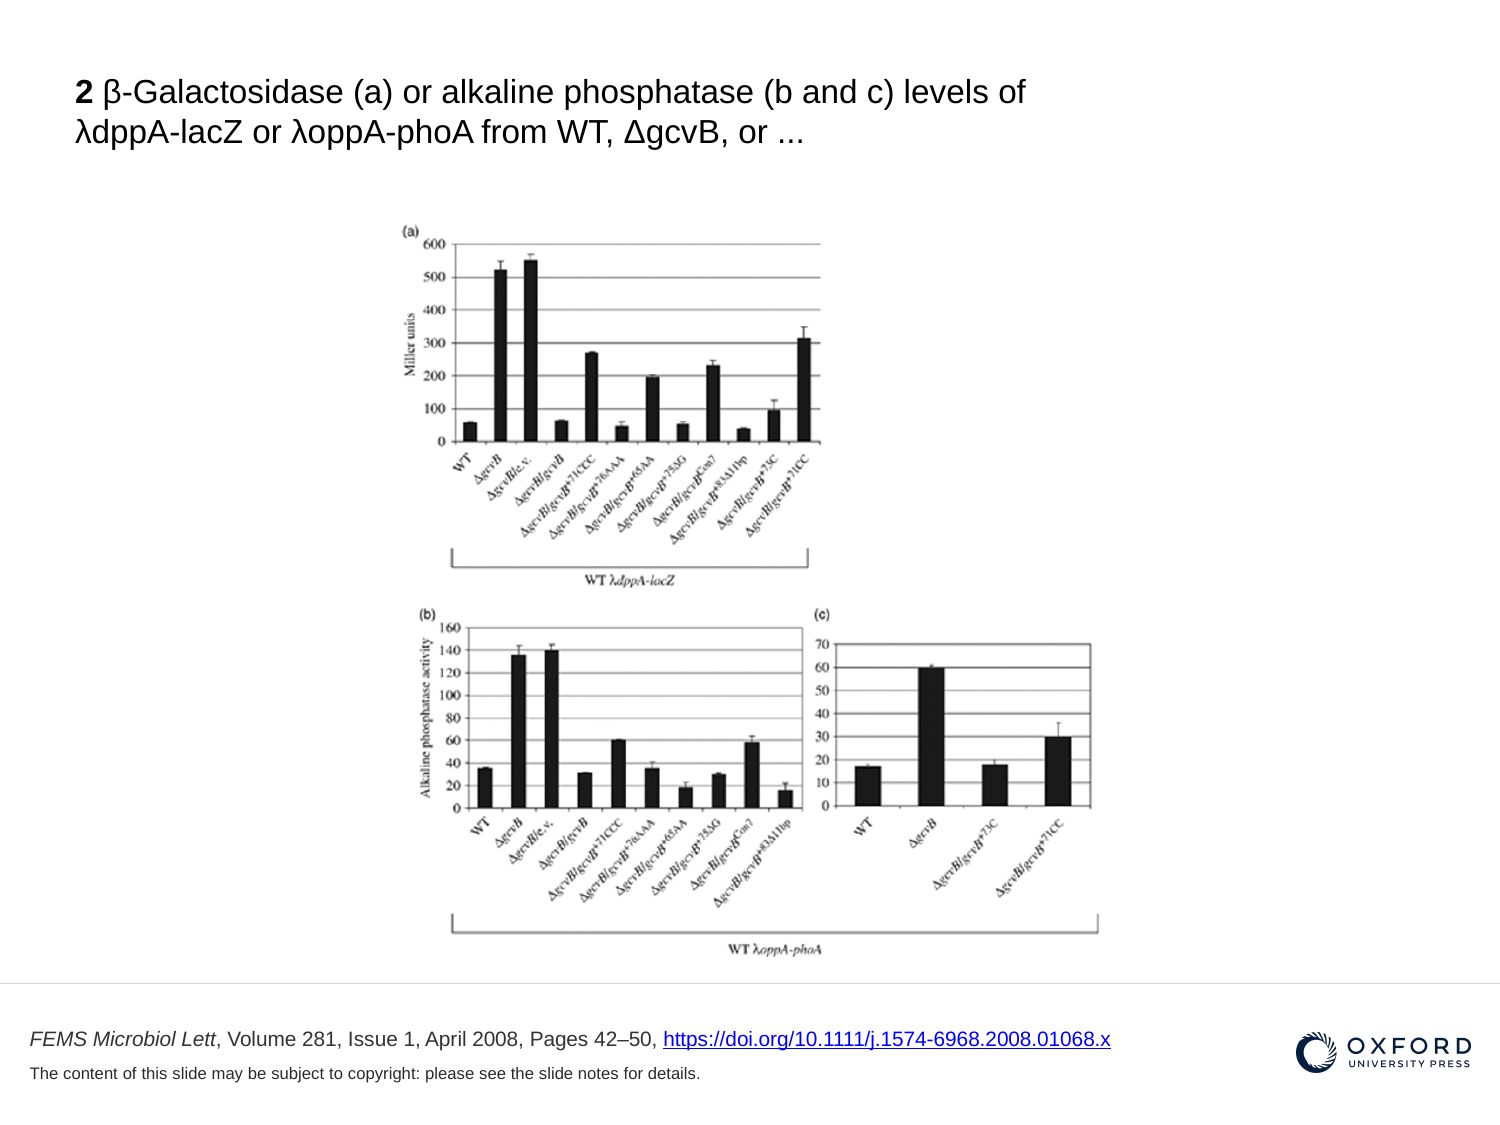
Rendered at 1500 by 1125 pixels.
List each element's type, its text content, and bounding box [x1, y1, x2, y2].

title 2 β-Galactosidase (a) or alkaline phosphatase (b and c) levels of λdppA-lacZ or λoppA-phoA from WT, ΔgcvB, or ... [75, 69, 1078, 171]
picture [1296, 1032, 1471, 1073]
footer FEMS Microbiol Lett, Volume 281, Issue 1, April 2008, Pages 42–50, https://doi.org/10.1111/j.1574-6968.2008.01068.x The content of this slide may be subject to copyright: please see the slide notes for details. [0, 983, 1260, 1125]
picture [402, 224, 1099, 957]
